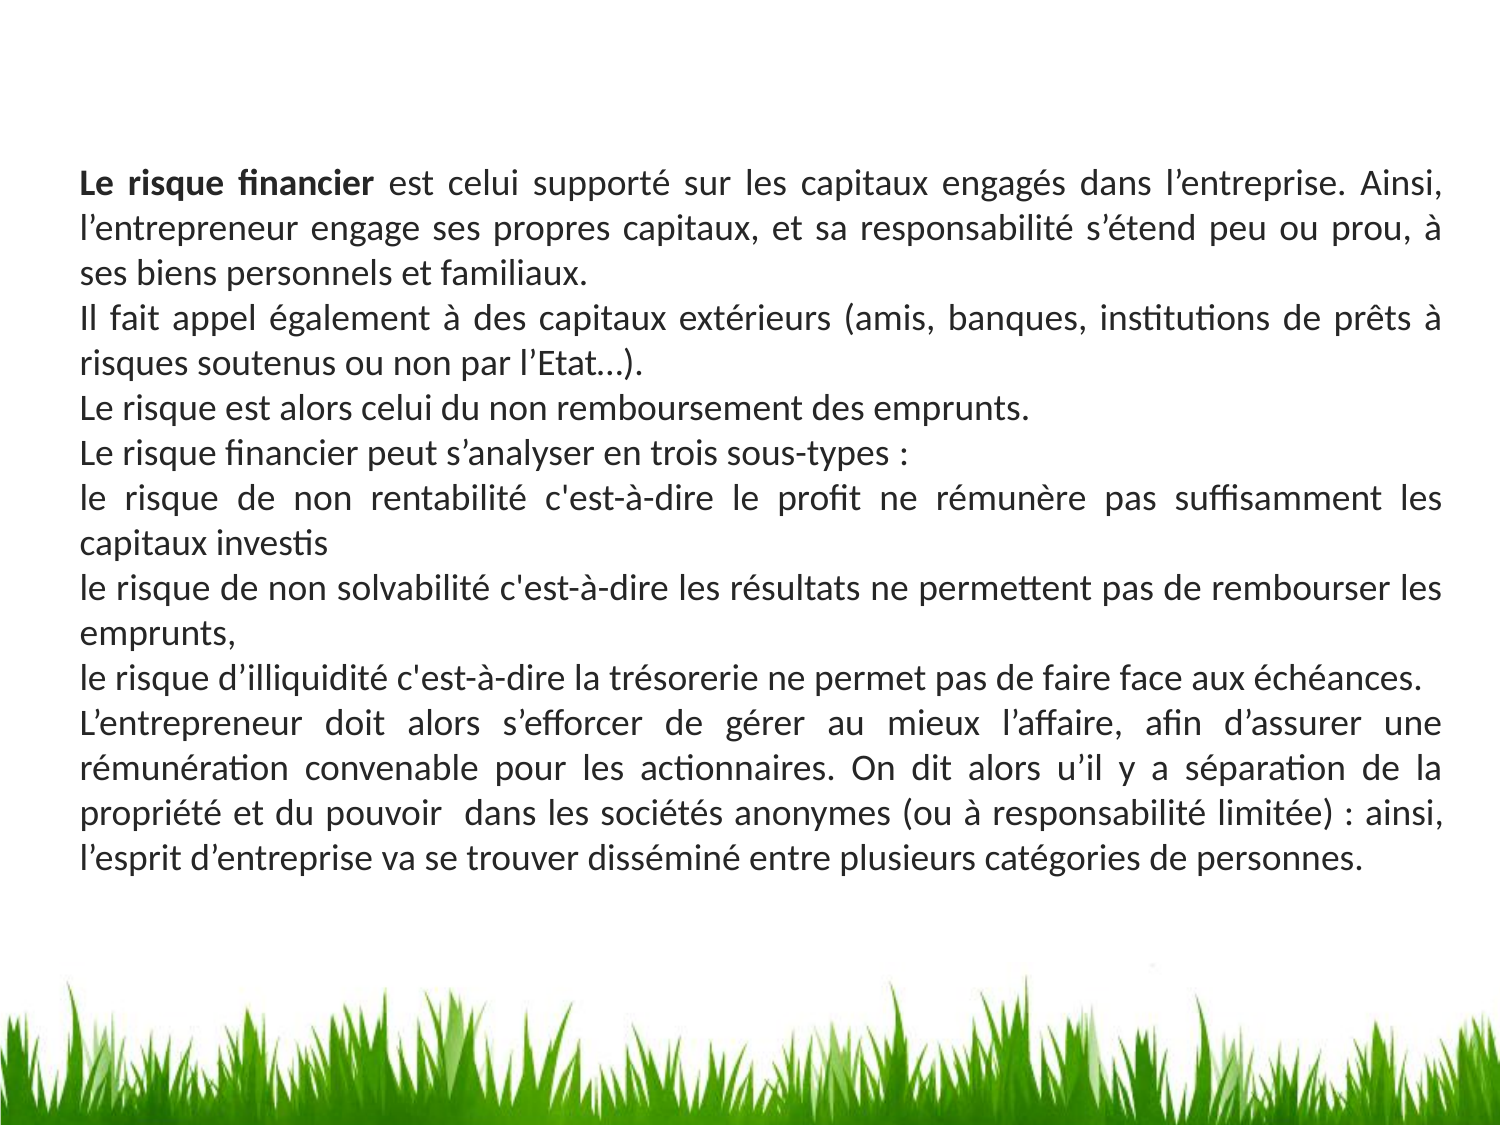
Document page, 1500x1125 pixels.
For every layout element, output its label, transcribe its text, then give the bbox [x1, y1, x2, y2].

picture [0, 962, 1500, 1125]
text_box Le risque financier est celui supporté sur les capitaux engagés dans l’entreprise. Ainsi, l’entrepreneur engage ses propres capitaux, et sa responsabilité s’étend peu ou prou, à ses biens personnels et familiaux. Il fait appel également à des capitaux extérieurs (amis, banques, institutions de prêts à risques soutenus ou non par l’Etat…). Le risque est alors celui du non remboursement des emprunts. Le risque financier peut s’analyser en trois sous-types : le risque de non rentabilité c'est-à-dire le profit ne rémunère pas suffisamment les capitaux investis le risque de non solvabilité c'est-à-dire les résultats ne permettent pas de rembourser les emprunts, le risque d’illiquidité c'est-à-dire la trésorerie ne permet pas de faire face aux échéances. L’entrepreneur doit alors s’efforcer de gérer au mieux l’affaire, afin d’assurer une rémunération convenable pour les actionnaires. On dit alors u’il y a séparation de la propriété et du pouvoir dans les sociétés anonymes (ou à responsabilité limitée) : ainsi, l’esprit d’entreprise va se trouver disséminé entre plusieurs catégories de personnes. [64, 151, 1459, 886]
